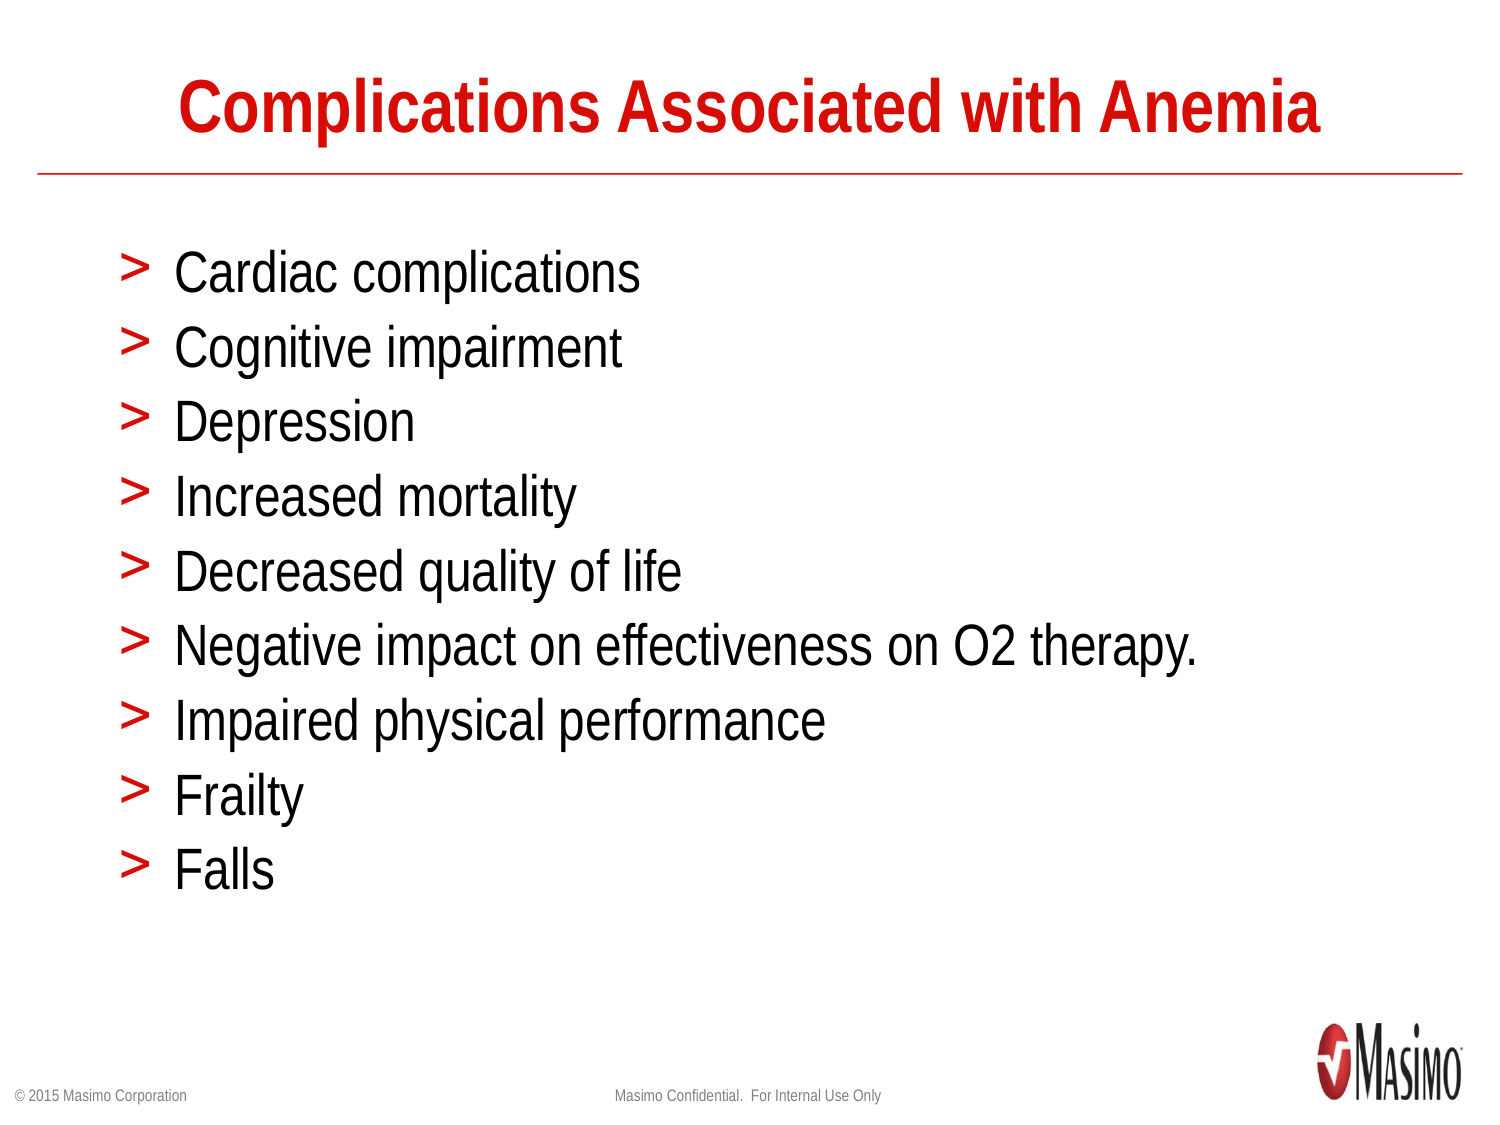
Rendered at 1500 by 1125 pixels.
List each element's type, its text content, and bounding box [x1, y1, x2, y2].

title Complications Associated with Anemia [62, 24, 1438, 180]
picture [1317, 1023, 1463, 1100]
list Cardiac complications Cognitive impairment Depression Increased mortality Decreased quality of life Negative impact on effectiveness on O2 therapy. Impaired physical performance Frailty Falls [103, 234, 1416, 978]
